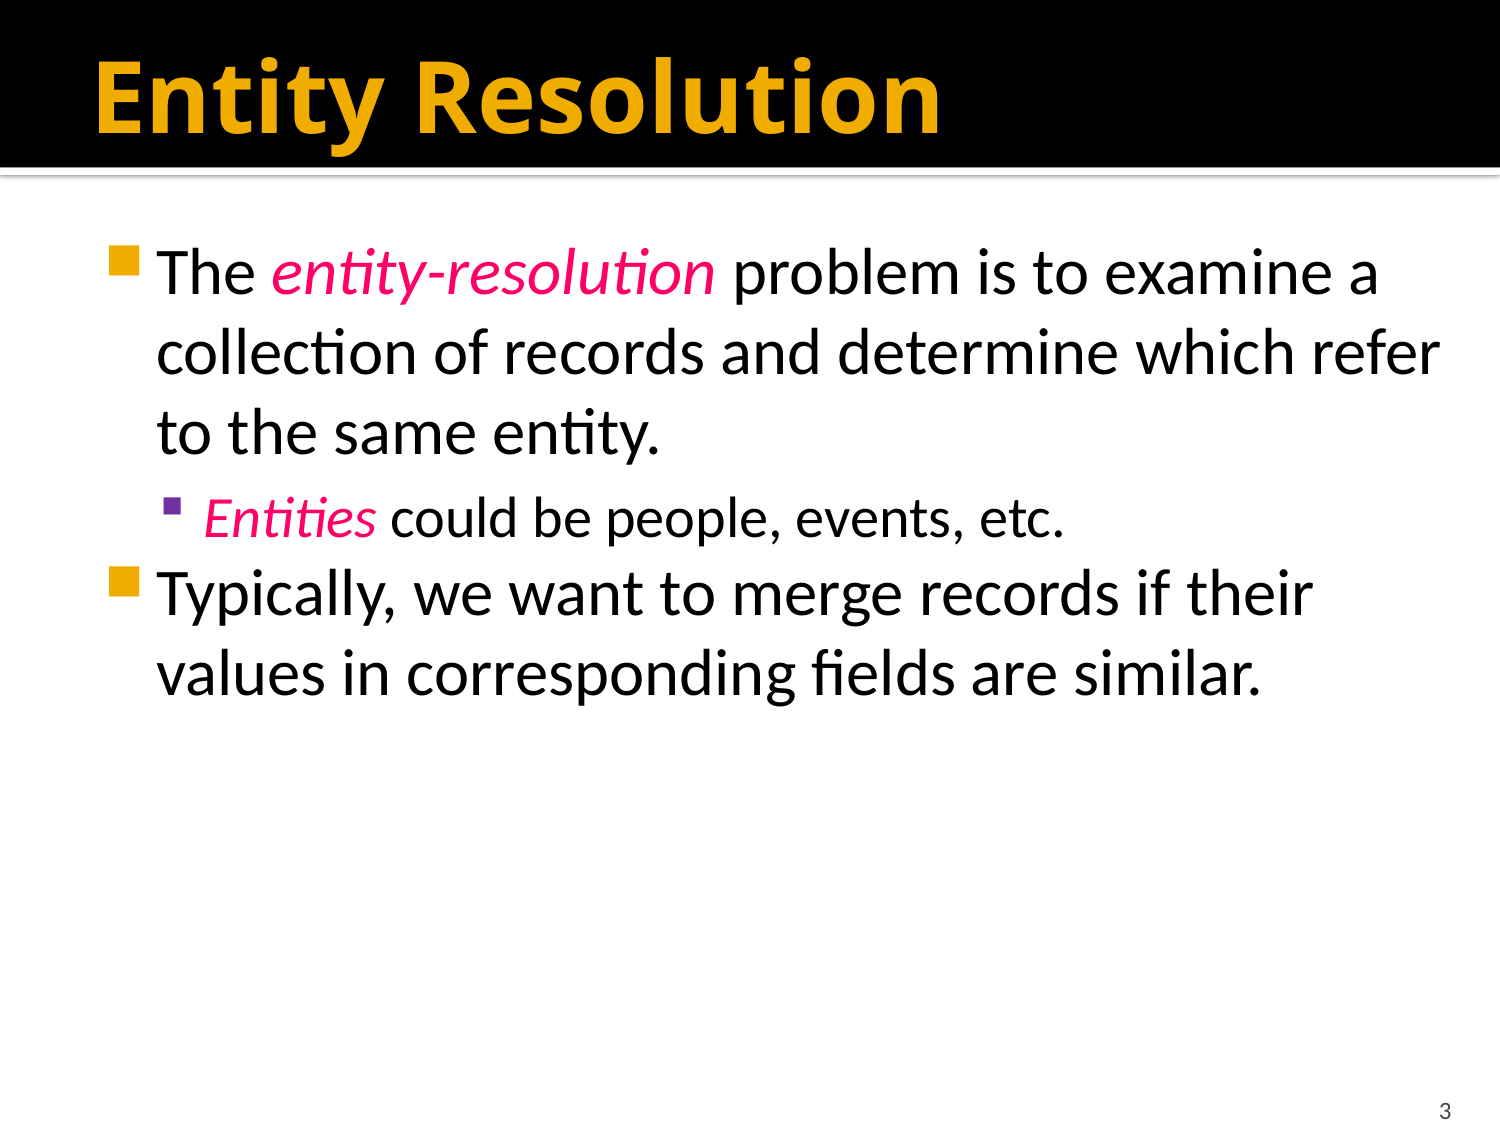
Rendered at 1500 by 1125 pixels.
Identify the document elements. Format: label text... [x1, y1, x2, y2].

list The entity-resolution problem is to examine a collection of records and determine which refer to the same entity. Entities could be people, events, etc. Typically, we want to merge records if their values in corresponding fields are similar. [75, 212, 1475, 1075]
title Entity Resolution [75, 12, 1500, 175]
slide_number 3 [1345, 1080, 1467, 1125]
